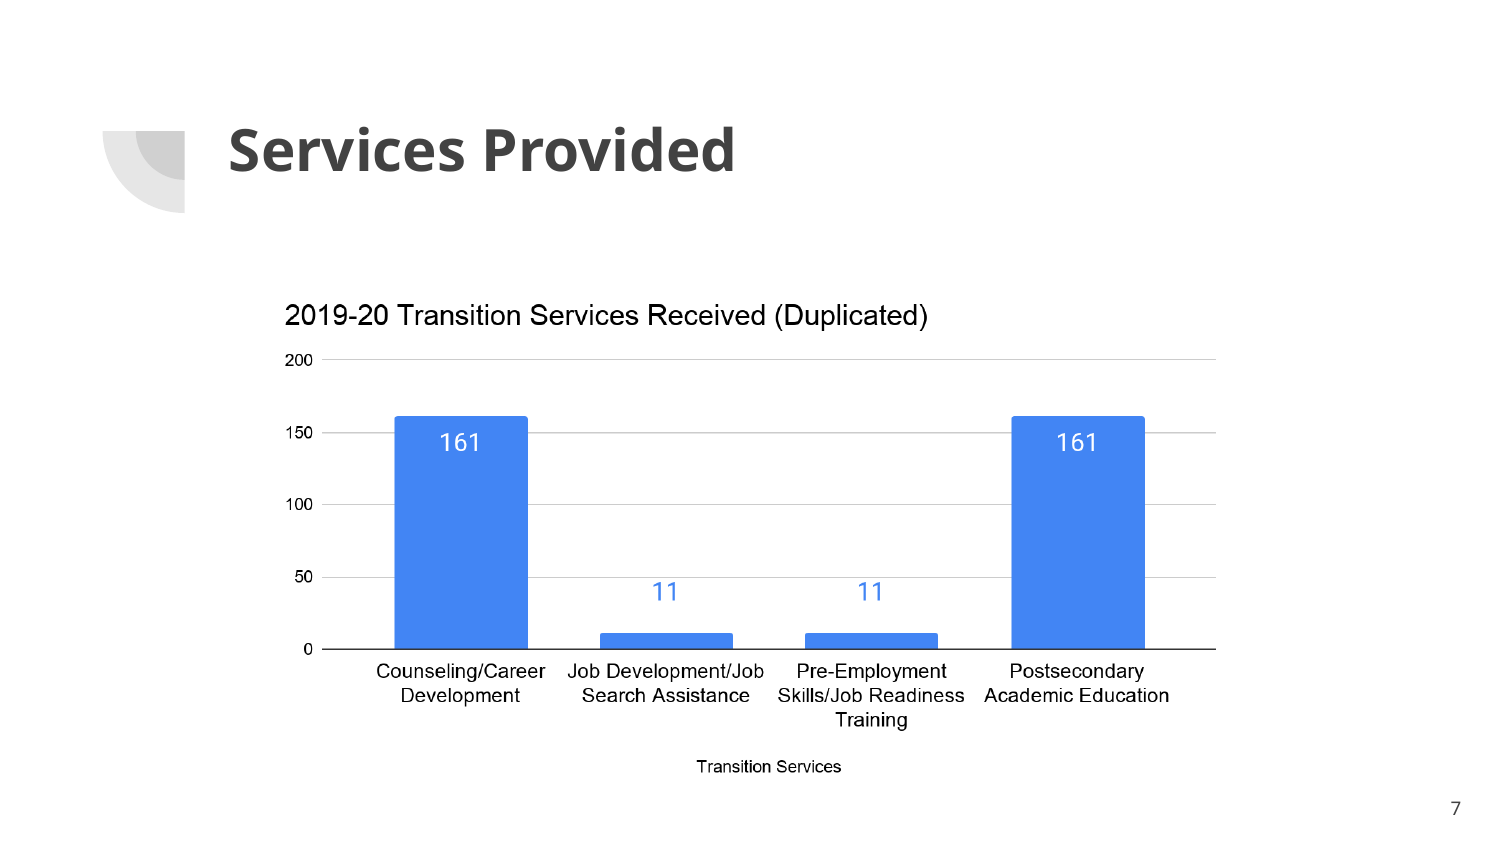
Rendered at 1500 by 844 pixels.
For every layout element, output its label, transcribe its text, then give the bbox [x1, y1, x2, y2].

title Services Provided [213, 98, 1368, 263]
picture [258, 270, 1242, 804]
slide_number ‹#› [1386, 777, 1477, 842]
